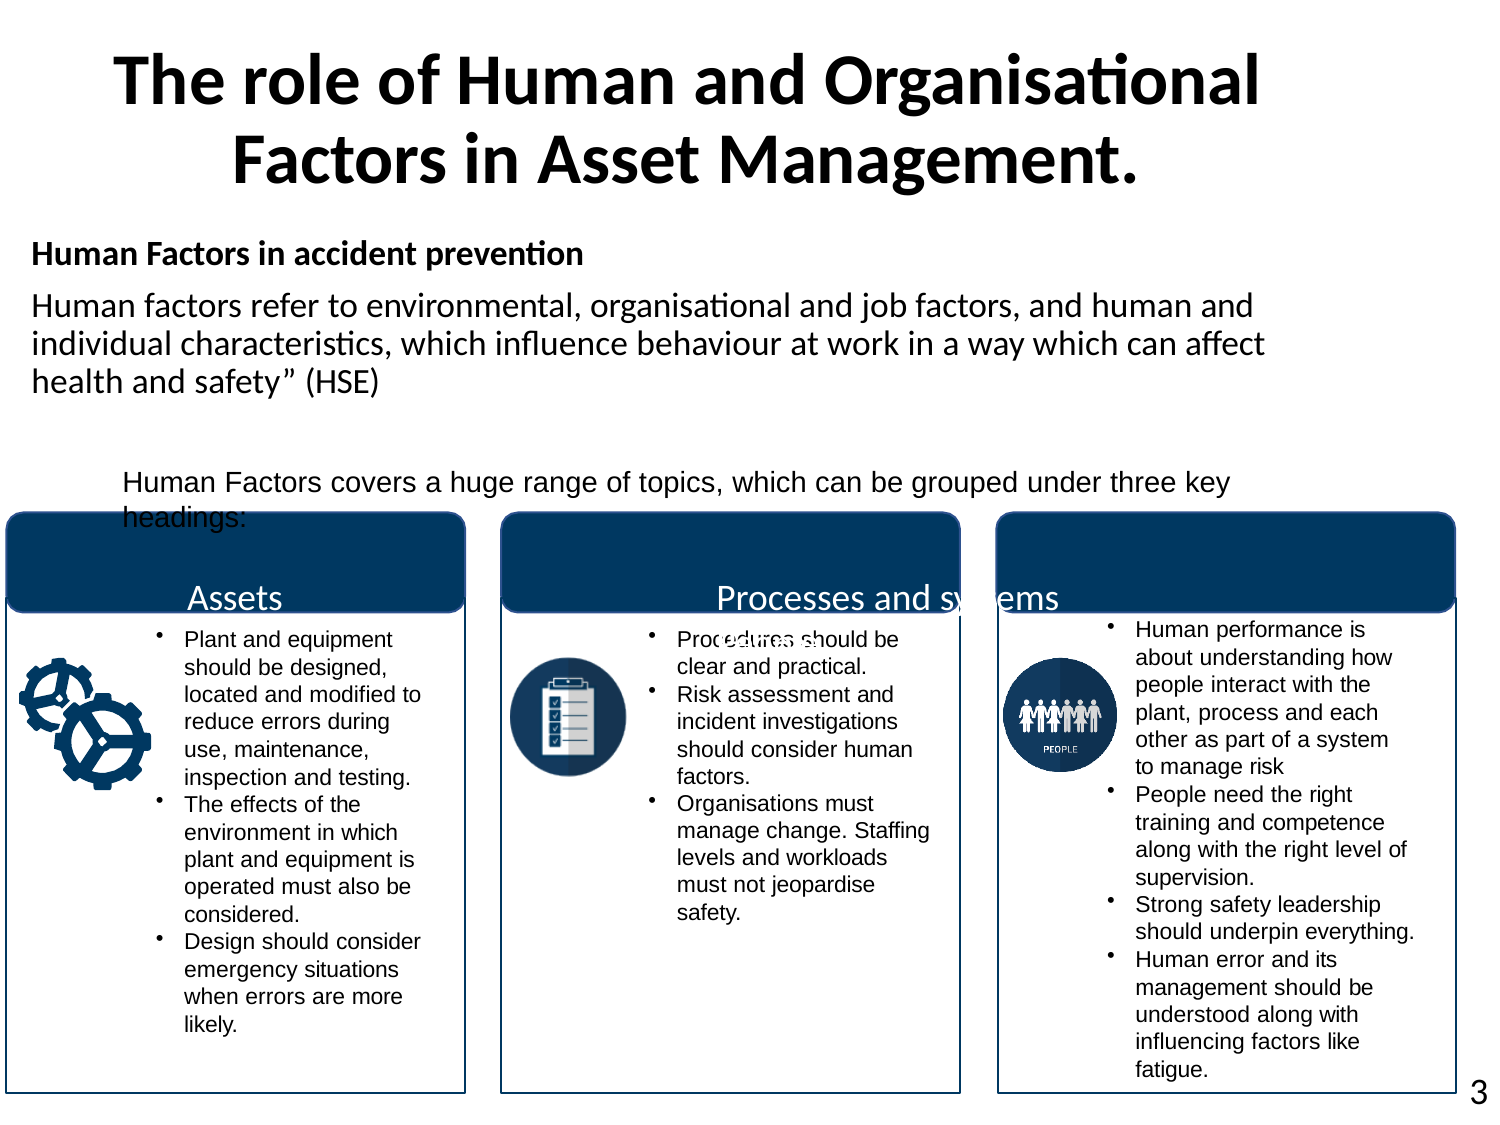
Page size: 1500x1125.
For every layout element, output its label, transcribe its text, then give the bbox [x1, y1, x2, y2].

picture [1002, 657, 1117, 773]
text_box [499, 511, 962, 1095]
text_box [994, 511, 1458, 1095]
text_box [5, 511, 467, 1095]
title The role of Human and Organisational Factors in Asset Management. [111, 28, 1263, 229]
text_box Human Factors in accident prevention Human factors refer to environmental, organisational and job factors, and human and individual characteristics, which influence behaviour at work in a way which can affect health and safety” (HSE) Human Factors covers a huge range of topics, which can be grouped under three key headings: Assets Processes and systems People [29, 219, 1358, 663]
text_box 3 [1467, 1064, 1491, 1112]
